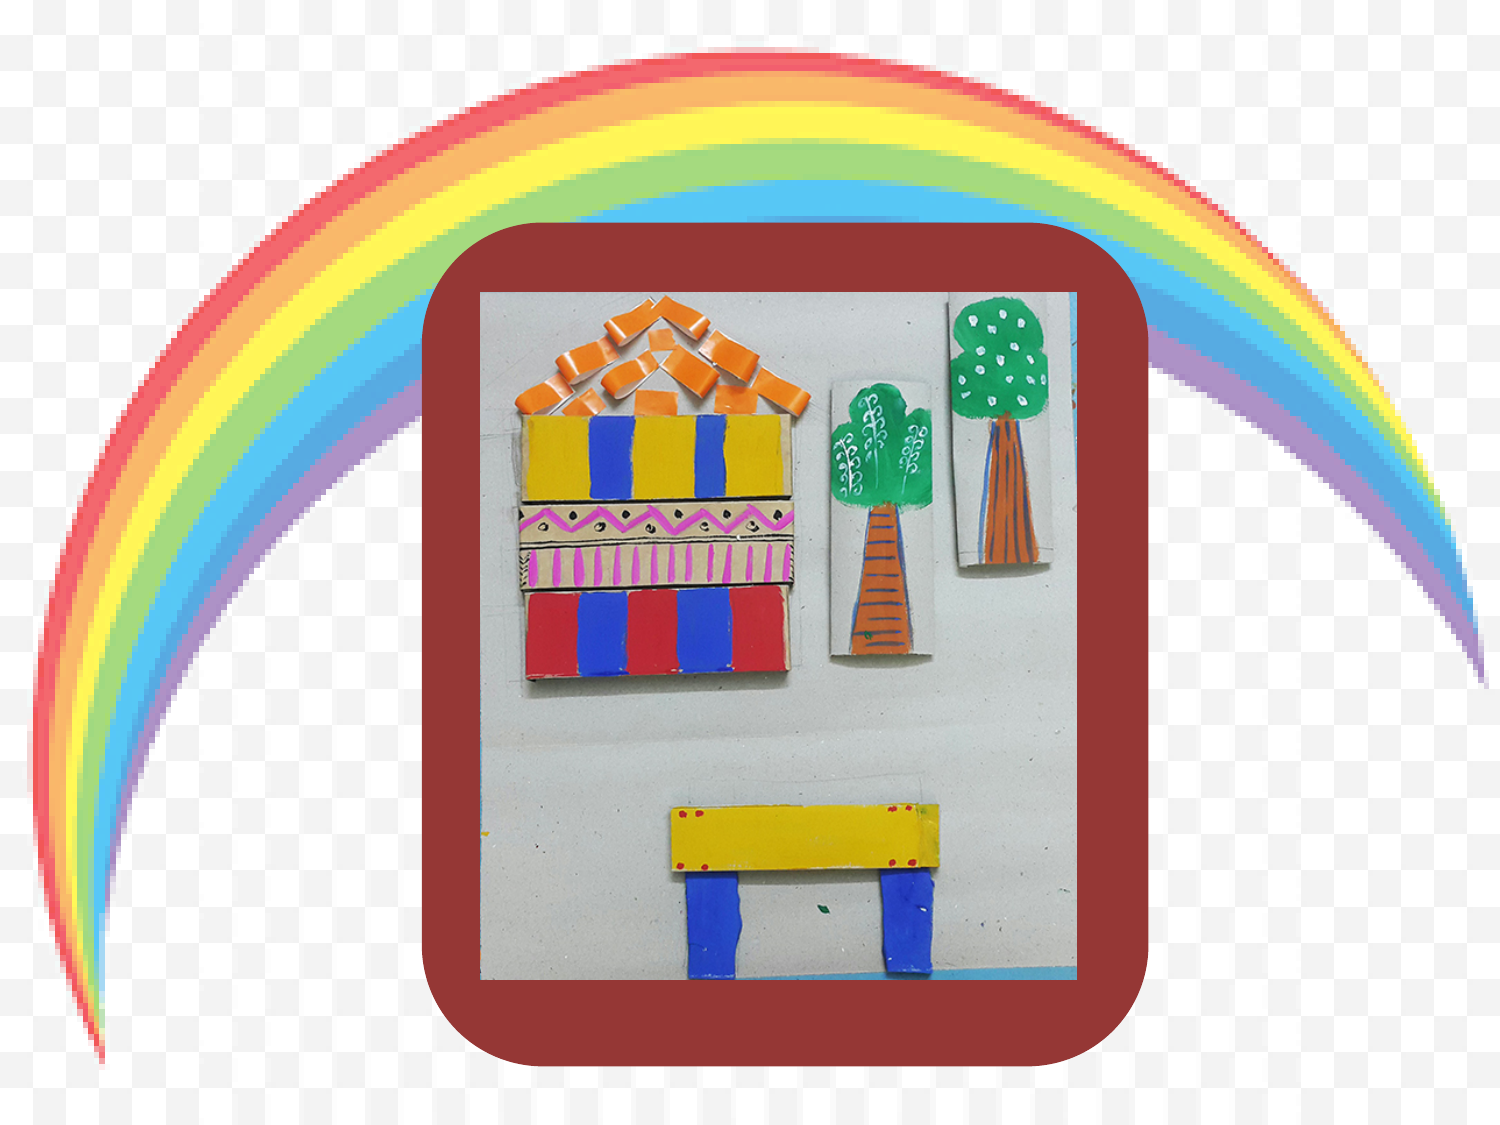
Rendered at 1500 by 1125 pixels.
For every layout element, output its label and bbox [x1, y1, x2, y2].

list [480, 292, 1077, 981]
text_box [419, 220, 1151, 1069]
